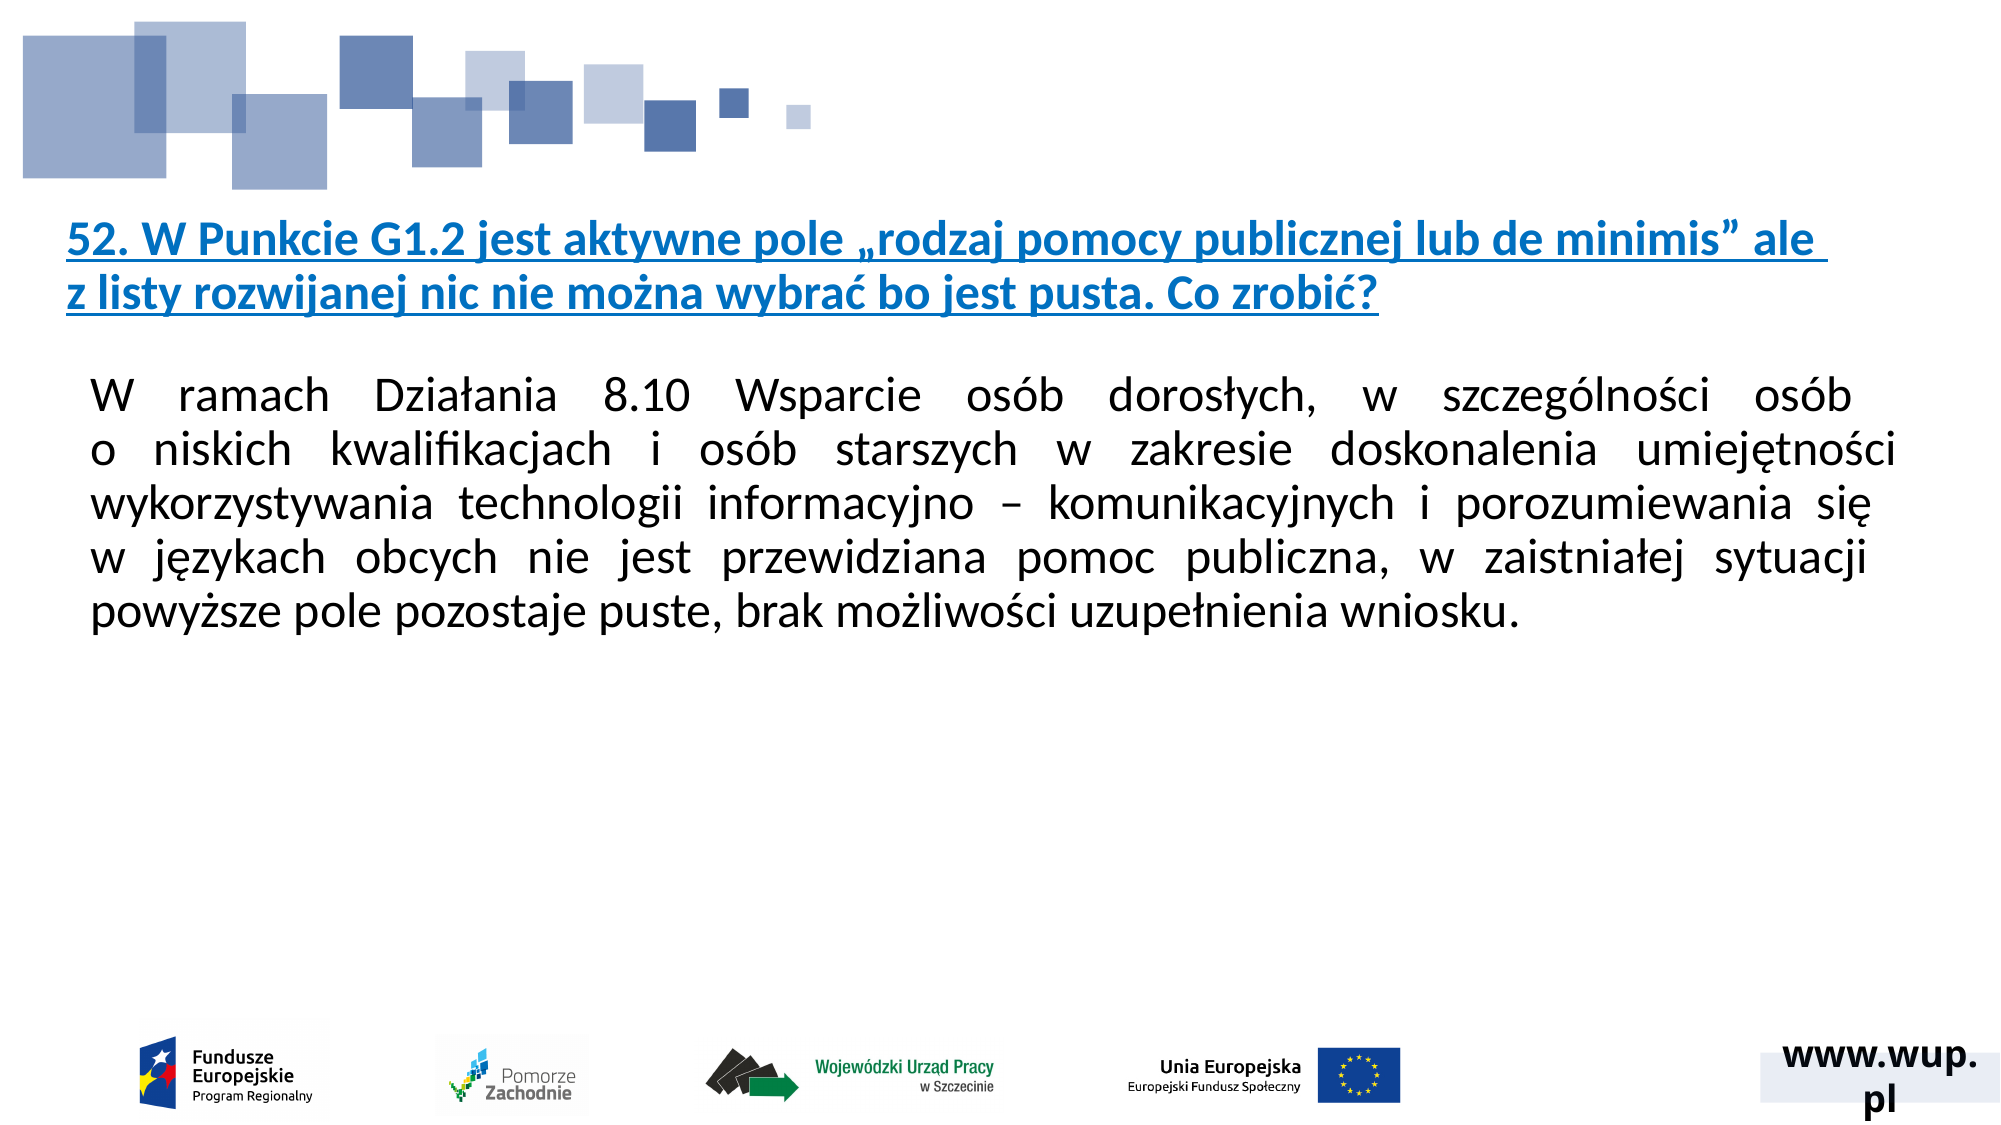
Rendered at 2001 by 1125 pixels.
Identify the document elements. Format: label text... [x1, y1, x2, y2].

picture [435, 1034, 589, 1116]
picture [1109, 1028, 1402, 1121]
picture [694, 1037, 1004, 1113]
list W ramach Działania 8.10 Wsparcie osób dorosłych, w szczególności osób o niskich kwalifikacjach i osób starszych w zakresie doskonalenia umiejętności wykorzystywania technologii informacyjno – komunikacyjnych i porozumiewania się w językach obcych nie jest przewidziana pomoc publiczna, w zaistniałej sytuacji powyższe pole pozostaje puste, brak możliwości uzupełnienia wniosku. [74, 360, 1914, 1014]
title 52. W Punkcie G1.2 jest aktywne pole „rodzaj pomocy publicznej lub de minimis” ale z listy rozwijanej nic nie można wybrać bo jest pusta. Co zrobić? [51, 204, 1913, 331]
picture [139, 1018, 330, 1122]
